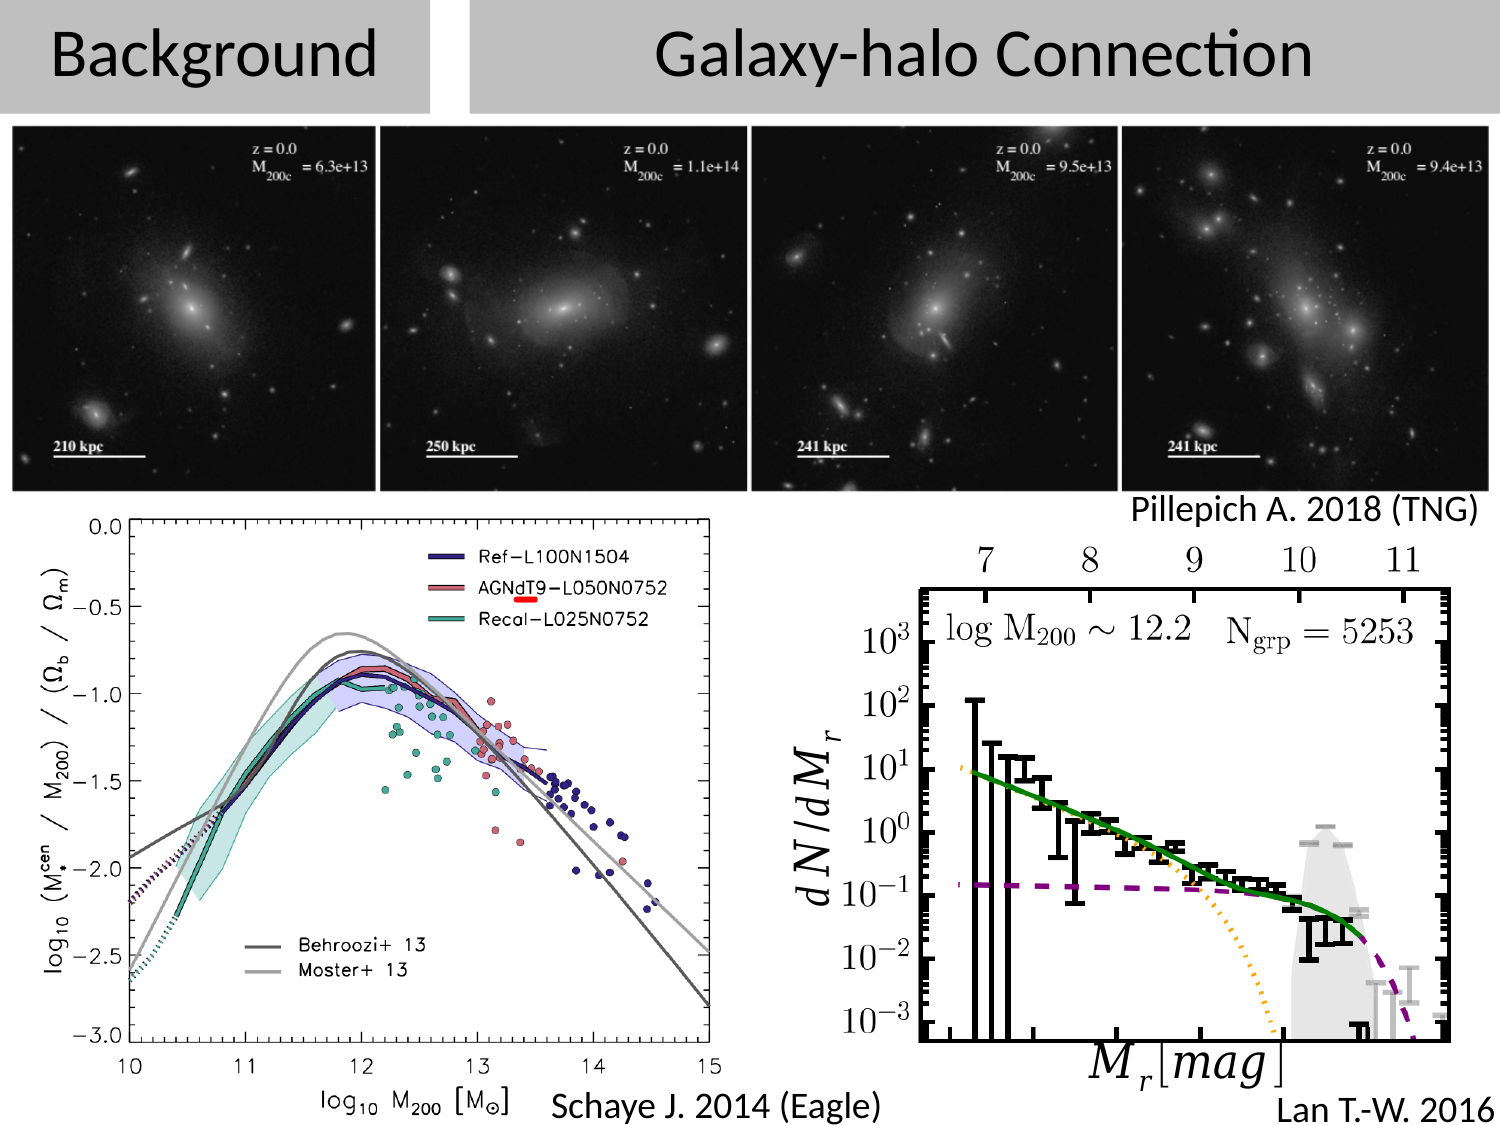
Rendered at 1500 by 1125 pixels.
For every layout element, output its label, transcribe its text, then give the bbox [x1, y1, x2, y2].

text_box Galaxy-halo Connection [469, 0, 1500, 114]
picture [833, 525, 1451, 1043]
text_box Schaye J. 2014 (Eagle) [727, 1073, 898, 1125]
text_box Lan T.-W. 2016 [1261, 1077, 1500, 1125]
text_box Background [0, 0, 431, 114]
picture [19, 511, 727, 1125]
picture [0, 123, 1500, 502]
text_box Pillepich A. 2018 (TNG) [1115, 502, 1495, 537]
